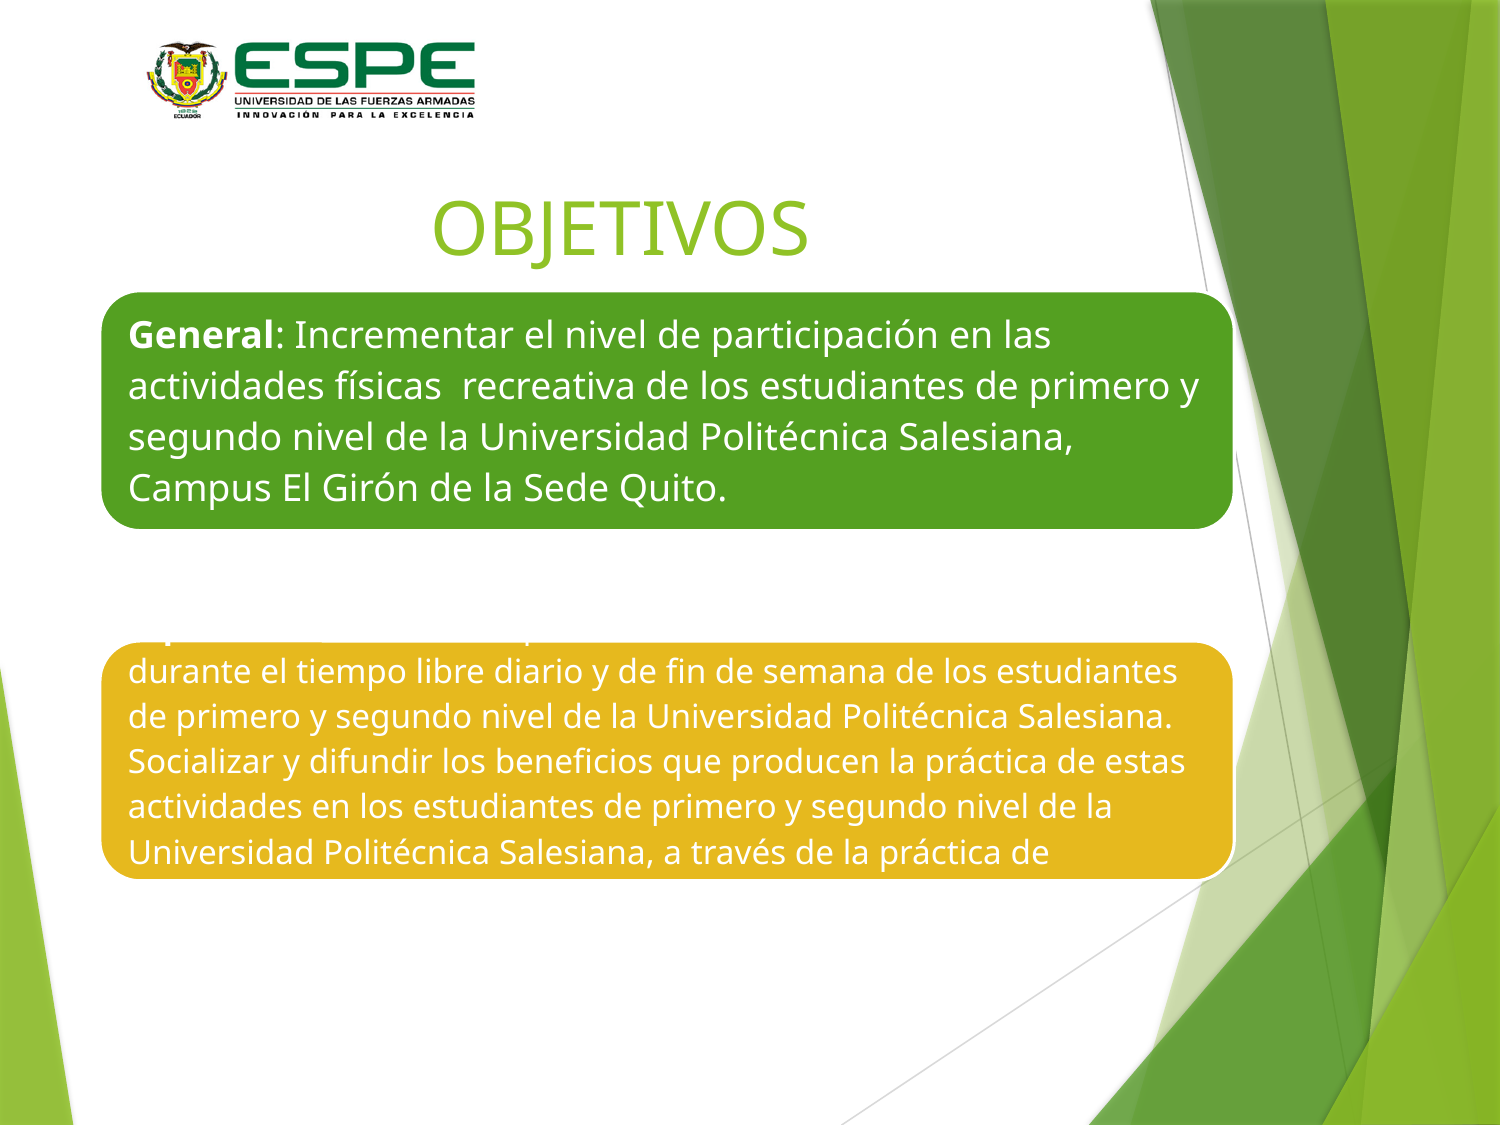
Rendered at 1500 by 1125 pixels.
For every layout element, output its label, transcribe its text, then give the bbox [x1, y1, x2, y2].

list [99, 290, 1235, 992]
picture [135, 30, 480, 126]
title OBJETIVOS [99, 172, 1142, 290]
